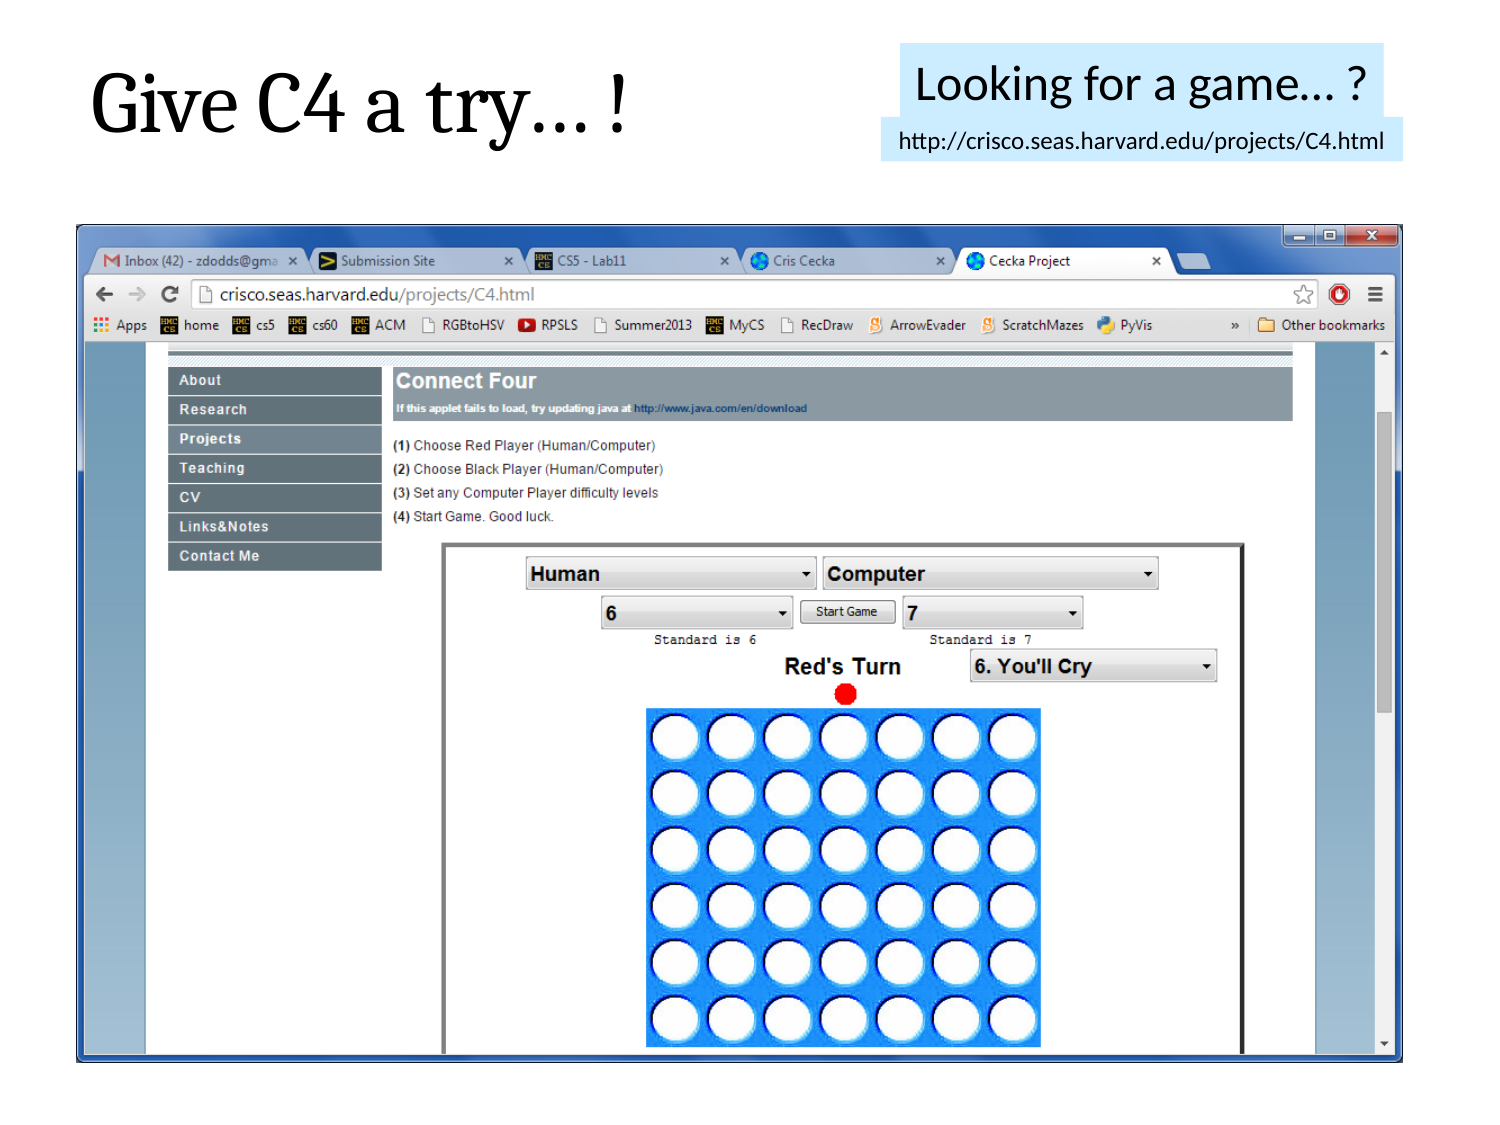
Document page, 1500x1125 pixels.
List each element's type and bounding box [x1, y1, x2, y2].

text_box [880, 43, 1404, 162]
text_box [76, 37, 738, 158]
picture [76, 224, 1404, 1063]
